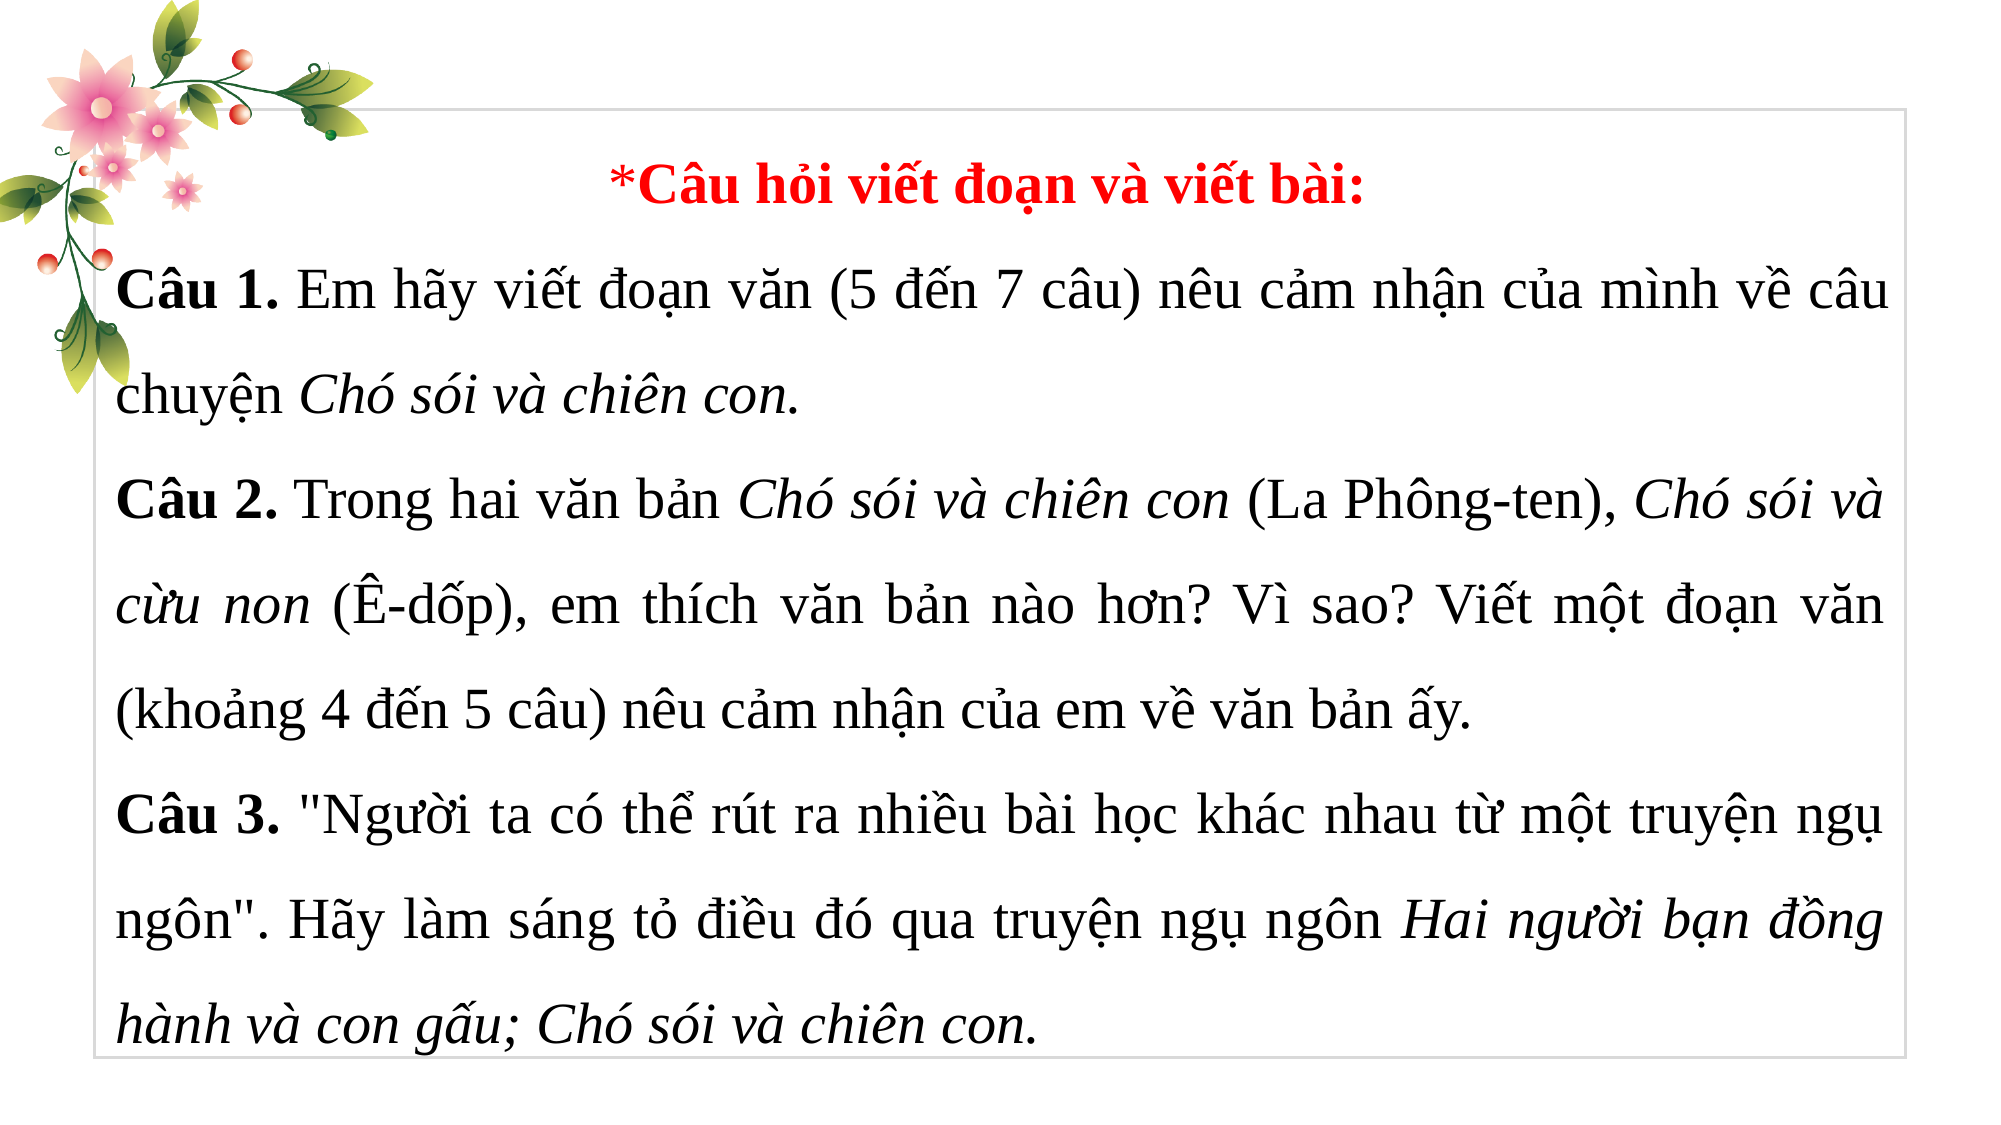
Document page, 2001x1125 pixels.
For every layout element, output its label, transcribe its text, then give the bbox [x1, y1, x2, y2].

picture [0, 0, 374, 394]
text_box *Câu hỏi viết đoạn và viết bài: Câu 1. Em hãy viết đoạn văn (5 đến 7 câu) nêu cảm nhận của mình về câu chuyện Chó sói và chiên con. Câu 2. Trong hai văn bản Chó sói và chiên con (La Phông-ten), Chó sói và cừu non (Ê-dốp), em thích văn bản nào hơn? Vì sao? Viết một đoạn văn (khoảng 4 đến 5 câu) nêu cảm nhận của em về văn bản ấy. Câu 3. "Người ta có thể rút ra nhiều bài học khác nhau từ một truyện ngụ ngôn". Hãy làm sáng tỏ điều đó qua truyện ngụ ngôn Hai người bạn đồng hành và con gấu; Chó sói và chiên con. [100, 102, 1906, 1063]
